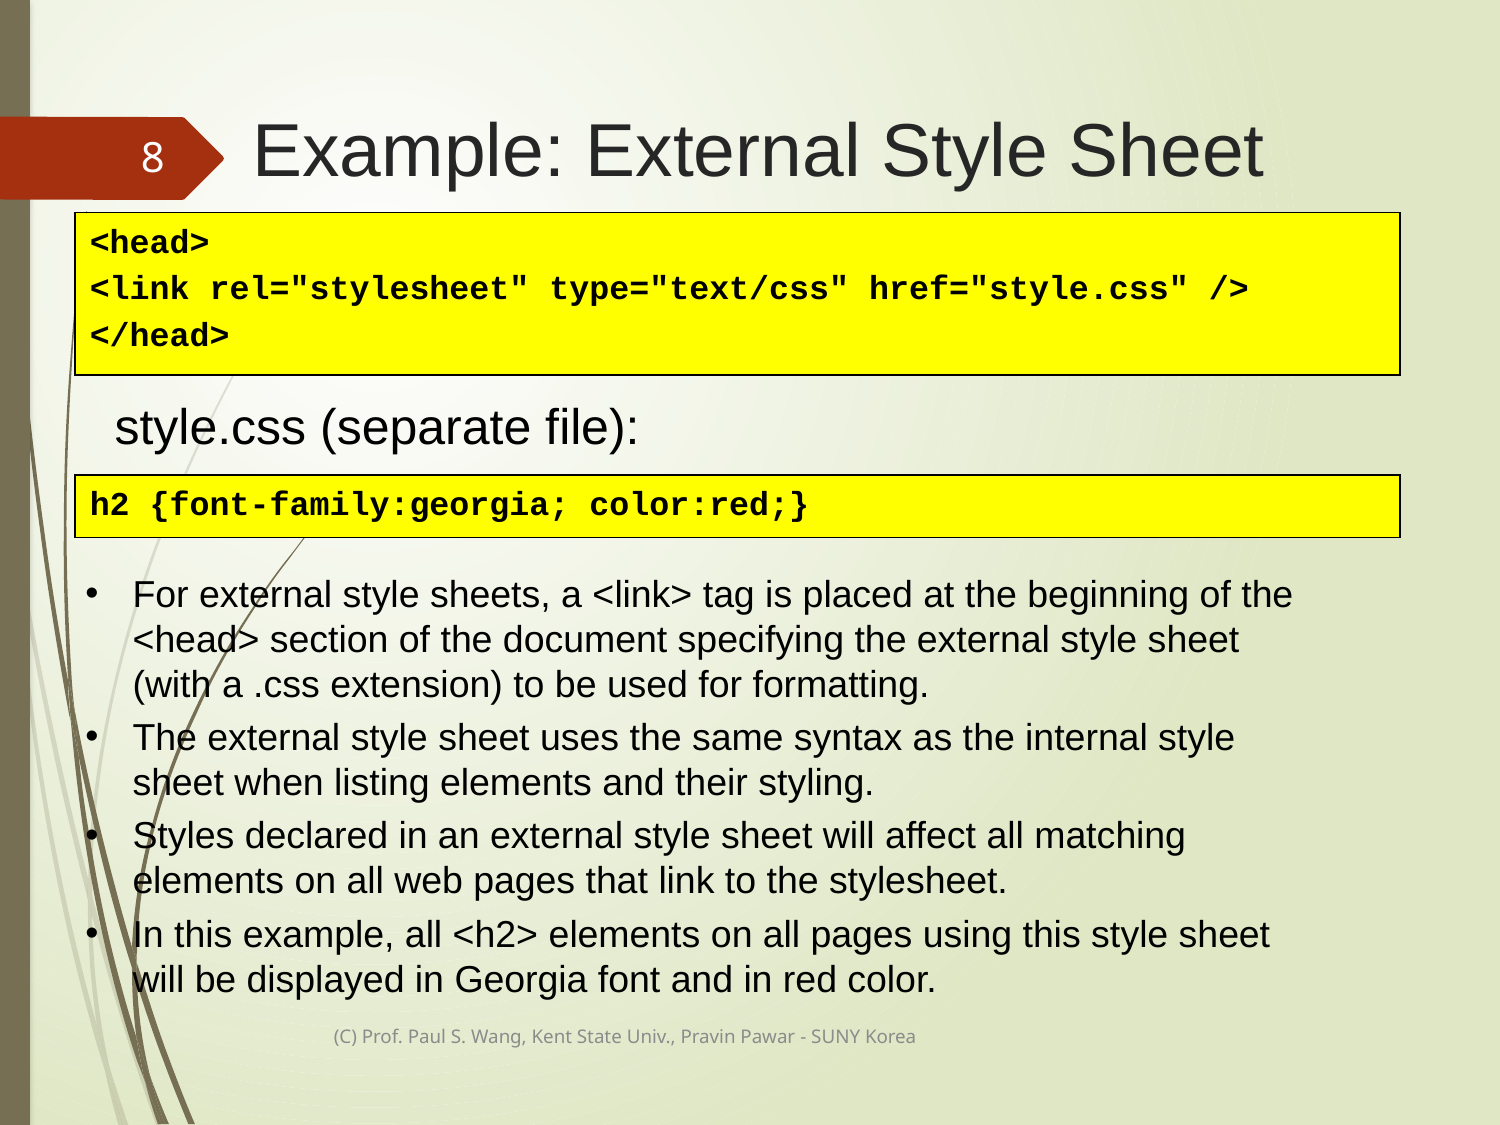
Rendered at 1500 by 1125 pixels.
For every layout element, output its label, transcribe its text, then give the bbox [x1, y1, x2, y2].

text_box <head> <link rel="stylesheet" type="text/css" href="style.css" /> </head> [75, 212, 1400, 375]
slide_number 8 [83, 129, 180, 190]
text_box style.css (separate file): [99, 387, 700, 463]
title Example: External Style Sheet [237, 93, 1500, 232]
footer (C) Prof. Paul S. Wang, Kent State Univ., Pravin Pawar - SUNY Korea [318, 1006, 1257, 1067]
text_box h2 {font-family:georgia; color:red;} [75, 474, 1400, 538]
text_box For external style sheets, a <link> tag is placed at the beginning of the <head> section of the document specifying the external style sheet (with a .css extension) to be used for formatting. The external style sheet uses the same syntax as the internal style sheet when listing elements and their styling. Styles declared in an external style sheet will affect all matching elements on all web pages that link to the stylesheet. In this example, all <h2> elements on all pages using this style sheet will be displayed in Georgia font and in red color. [70, 562, 1330, 1008]
